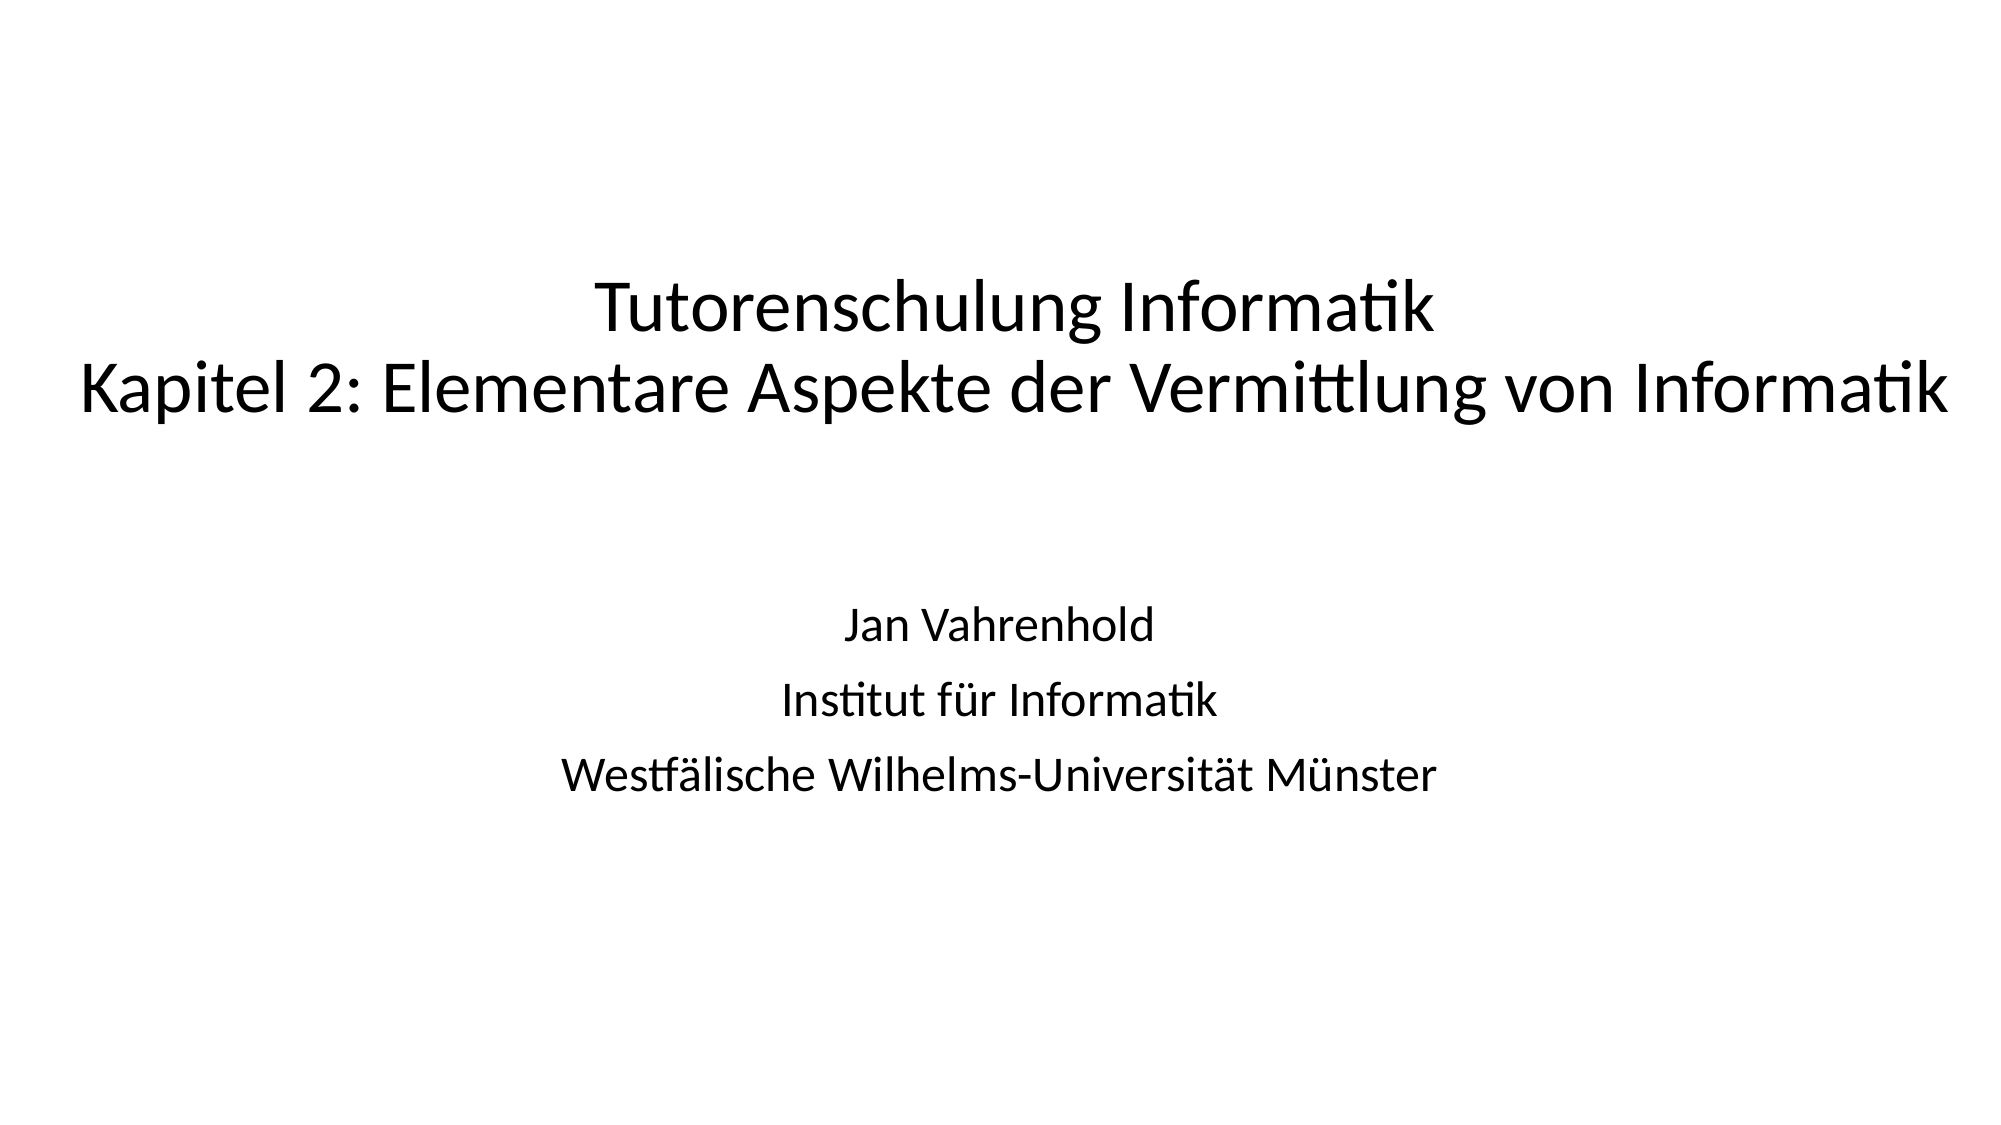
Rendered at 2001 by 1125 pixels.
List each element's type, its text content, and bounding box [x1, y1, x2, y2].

subtitle Jan Vahrenhold Institut für Informatik Westfälische Wilhelms-Universität Münster [249, 590, 1750, 863]
title Tutorenschulung Informatik Kapitel 2: Elementare Aspekte der Vermittlung von Informatik [57, 184, 1974, 437]
